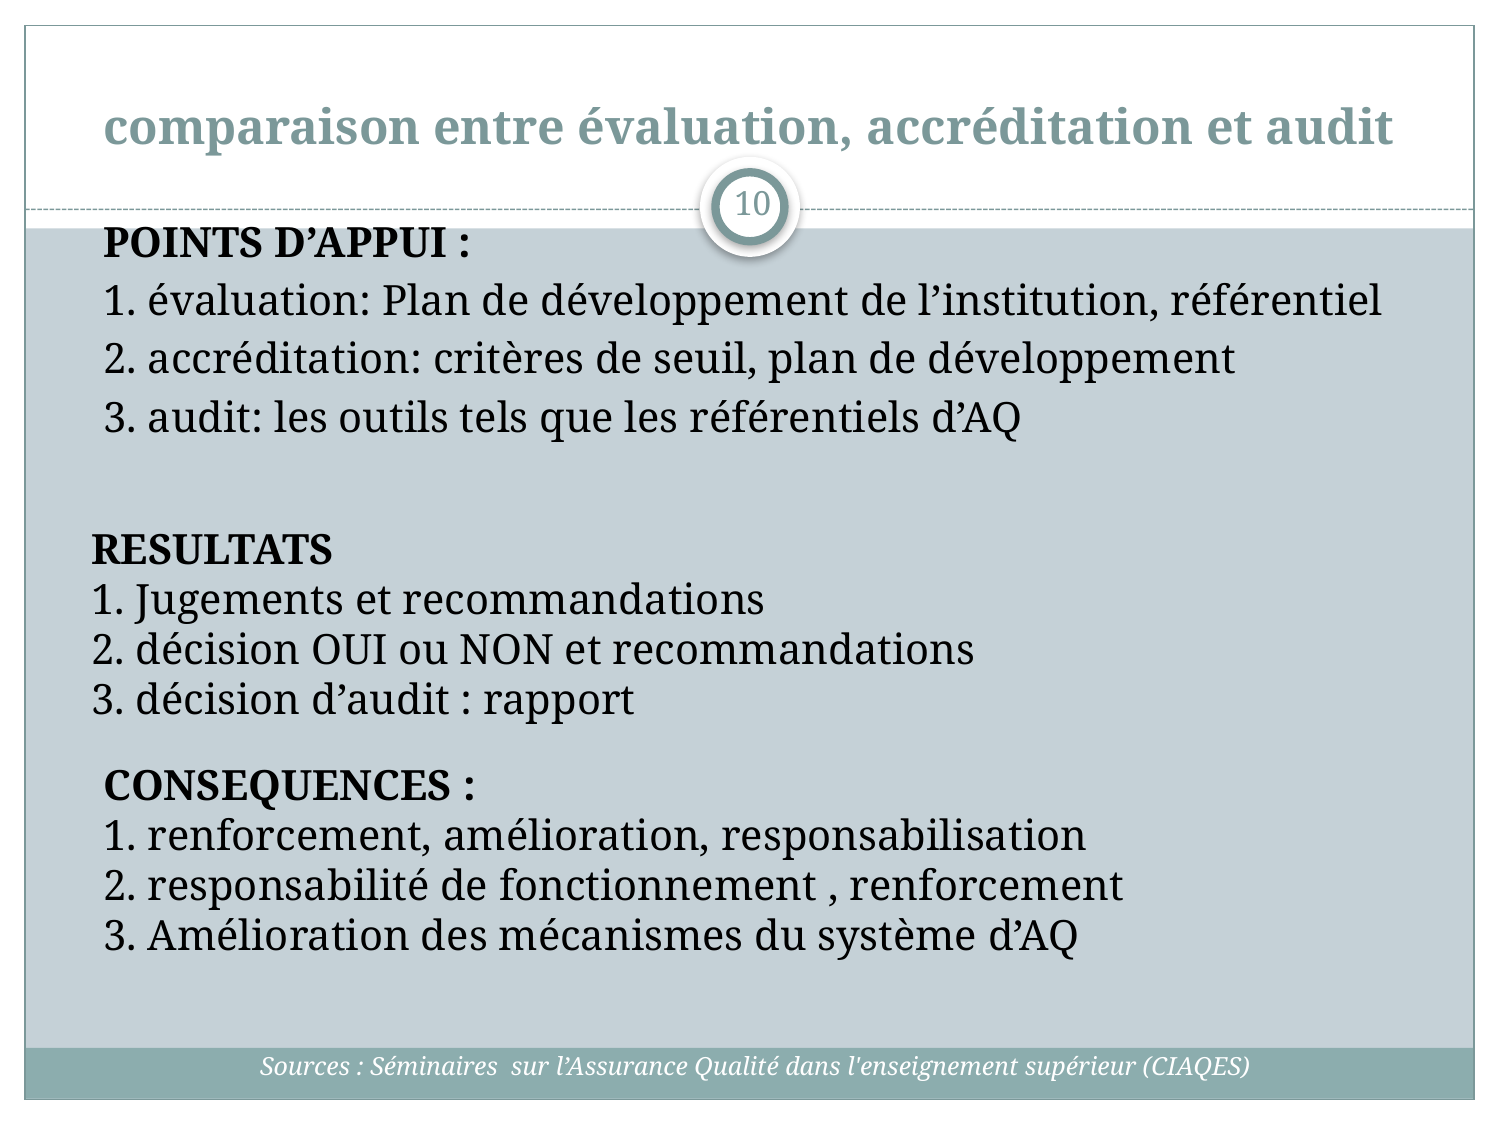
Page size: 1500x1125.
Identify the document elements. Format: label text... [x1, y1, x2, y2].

title comparaison entre évaluation, accréditation et audit [49, 37, 1450, 162]
text_box CONSEQUENCES : 1. renforcement, amélioration, responsabilisation 2. responsabilité de fonctionnement , renforcement 3. Amélioration des mécanismes du système d’AQ [88, 751, 1341, 967]
footer Sources : Séminaires sur l’Assurance Qualité dans l'enseignement supérieur (CIAQES) [46, 1042, 1465, 1103]
slide_number 10 [715, 168, 791, 208]
text_box RESULTATS 1. Jugements et recommandations 2. décision OUI ou NON et recommandations 3. décision d’audit : rapport [76, 515, 1270, 730]
list POINTS D’APPUI : 1. évaluation: Plan de développement de l’institution, référentiel 2. accréditation: critères de seuil, plan de développement 3. audit: les outils tels que les référentiels d’AQ [88, 208, 1439, 497]
